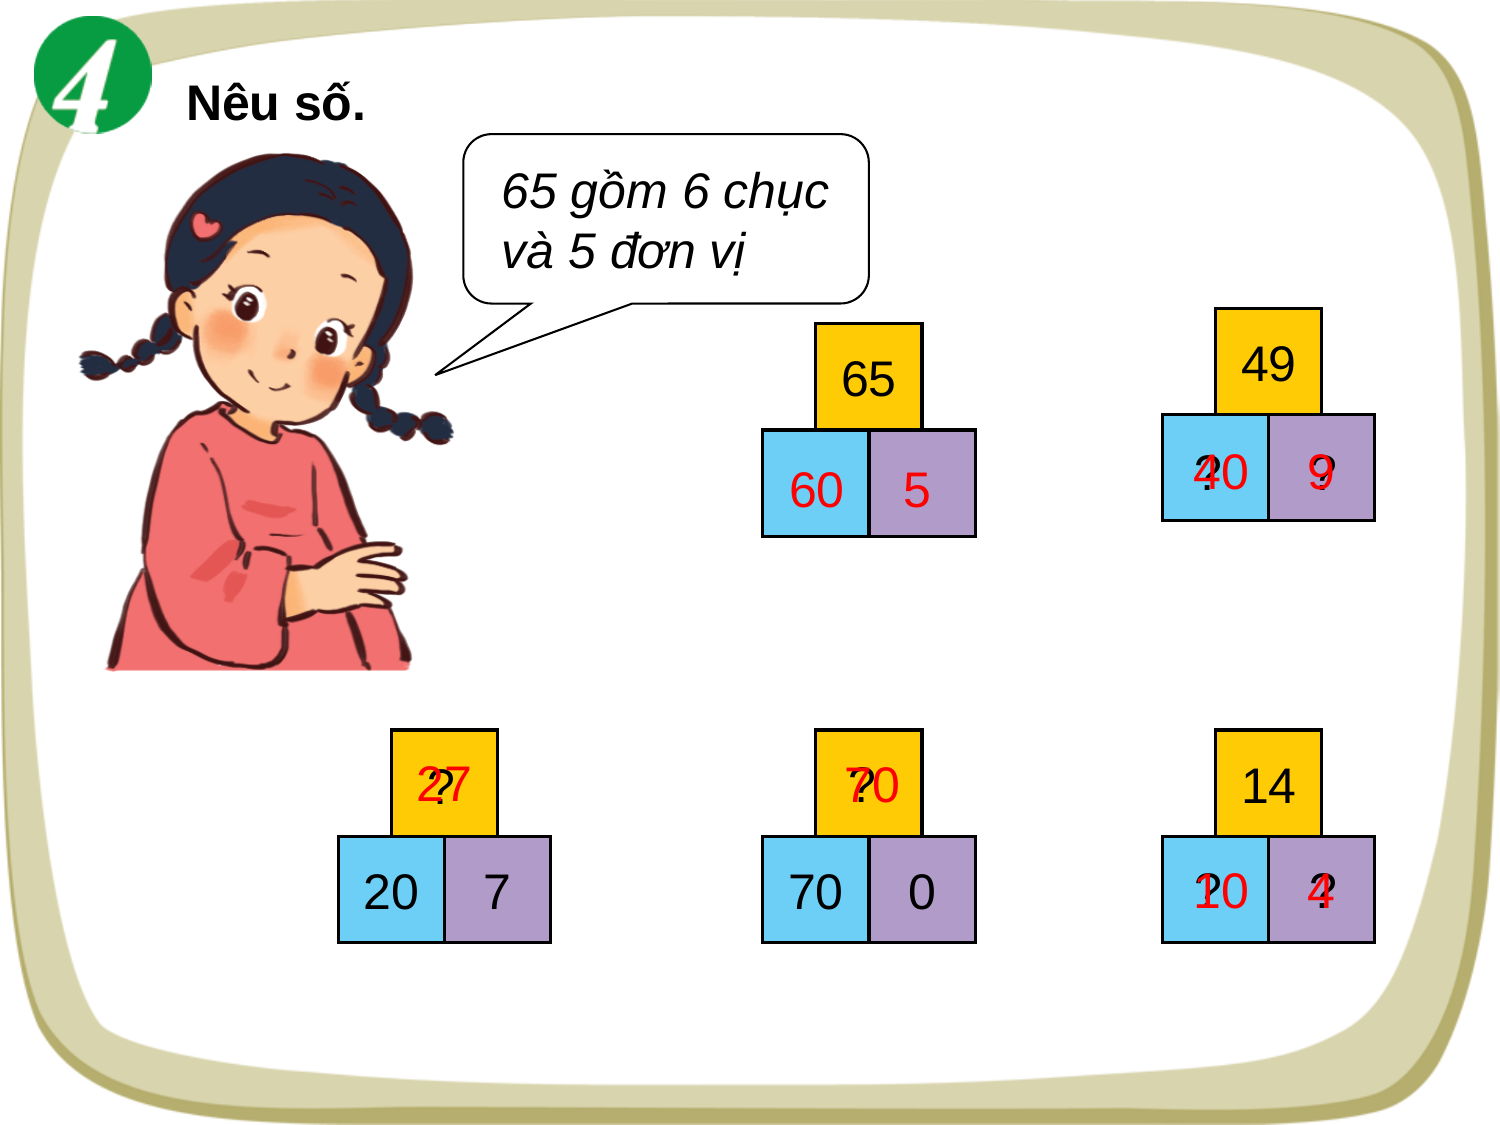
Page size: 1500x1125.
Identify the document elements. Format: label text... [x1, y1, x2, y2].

text_box [868, 429, 976, 537]
picture [0, 0, 1500, 1125]
text_box 60 [774, 449, 860, 525]
text_box 4 [1293, 851, 1351, 926]
text_box [1268, 413, 1376, 522]
text_box 7 [444, 835, 552, 943]
text_box [815, 729, 923, 835]
text_box [1161, 413, 1268, 522]
text_box [511, 133, 870, 349]
text_box 20 [337, 835, 444, 943]
text_box 70 [829, 745, 915, 820]
text_box 14 [1215, 729, 1323, 835]
text_box 27 [401, 743, 487, 819]
text_box [1268, 835, 1376, 943]
text_box Nêu số. [171, 63, 1175, 139]
text_box 40 [1178, 431, 1264, 507]
text_box 10 [1178, 851, 1264, 926]
text_box 65 [815, 323, 923, 429]
text_box 5 [888, 449, 947, 525]
text_box 9 [1293, 431, 1351, 507]
text_box 49 [1215, 307, 1323, 413]
text_box [762, 429, 868, 537]
text_box 65 gồm 6 chục và 5 đơn vị [511, 151, 859, 286]
text_box [391, 729, 499, 835]
text_box 0 [868, 835, 976, 943]
text_box [1161, 835, 1268, 943]
text_box 70 [762, 835, 868, 943]
